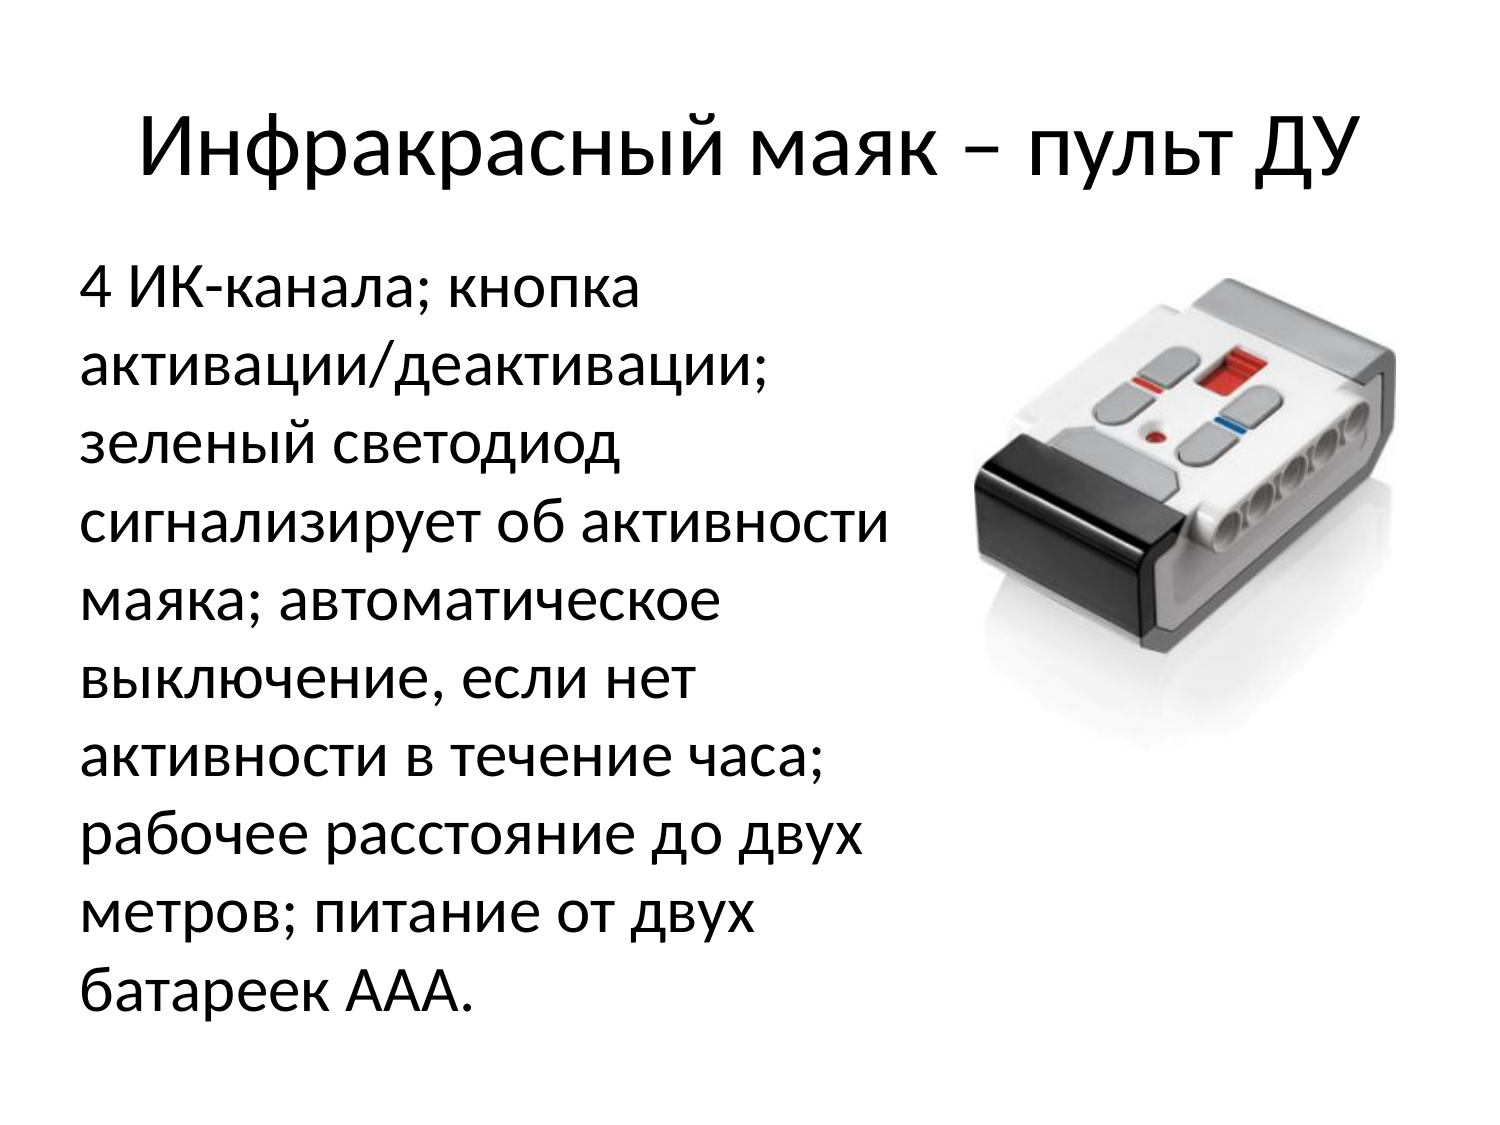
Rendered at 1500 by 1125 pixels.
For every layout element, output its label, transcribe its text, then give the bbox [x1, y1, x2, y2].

text_box 4 ИК-канала; кнопка активации/деактивации; зеленый светодиод сигнализирует об активности маяка; автоматическое выключение, если нет активности в течение часа; рабочее расстояние дo двух метров; питание от двух батареек ААА. [64, 231, 916, 1035]
title Инфракрасный маяк – пульт ДУ [75, 45, 1425, 233]
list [974, 278, 1397, 780]
